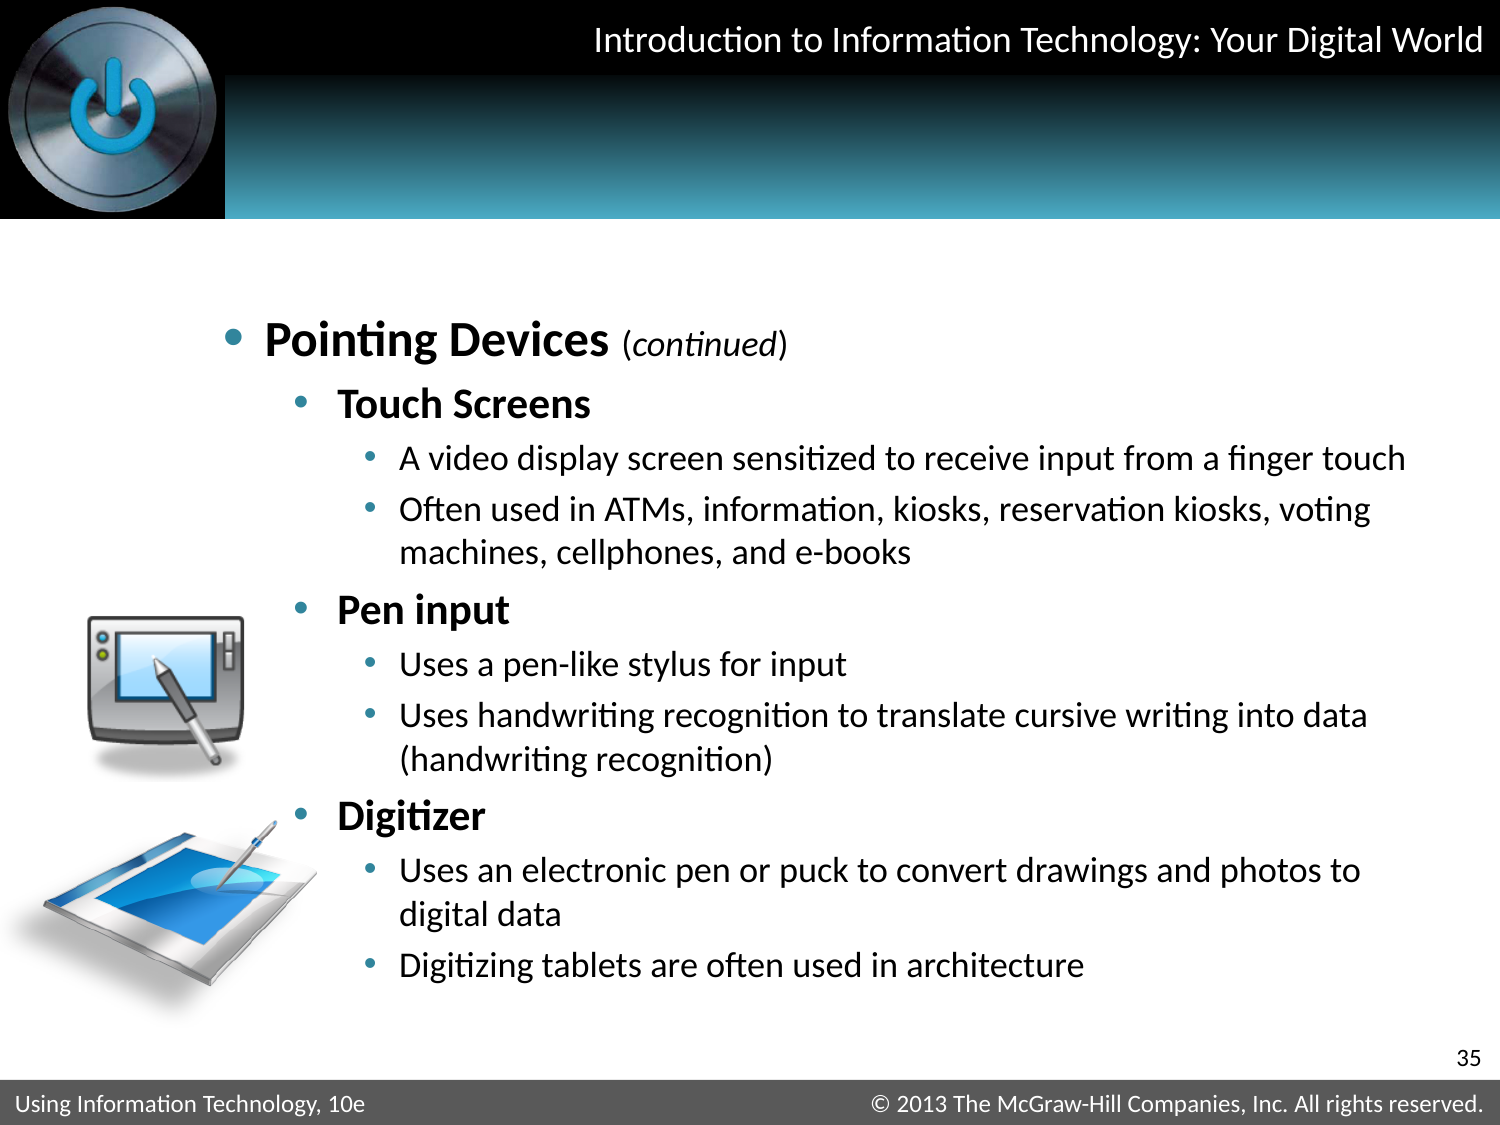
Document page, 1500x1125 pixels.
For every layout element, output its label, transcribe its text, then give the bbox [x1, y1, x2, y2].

picture [76, 601, 257, 782]
list Pointing Devices (continued) Touch Screens A video display screen sensitized to receive input from a finger touch Often used in ATMs, information, kiosks, reservation kiosks, voting machines, cellphones, and e-books Pen input Uses a pen-like stylus for input Uses handwriting recognition to translate cursive writing into data (handwriting recognition) Digitizer Uses an electronic pen or puck to convert drawings and photos to digital data Digitizing tablets are often used in architecture [207, 298, 1425, 1005]
slide_number 35 [1346, 1033, 1497, 1079]
picture [42, 814, 322, 998]
picture [0, 0, 225, 219]
